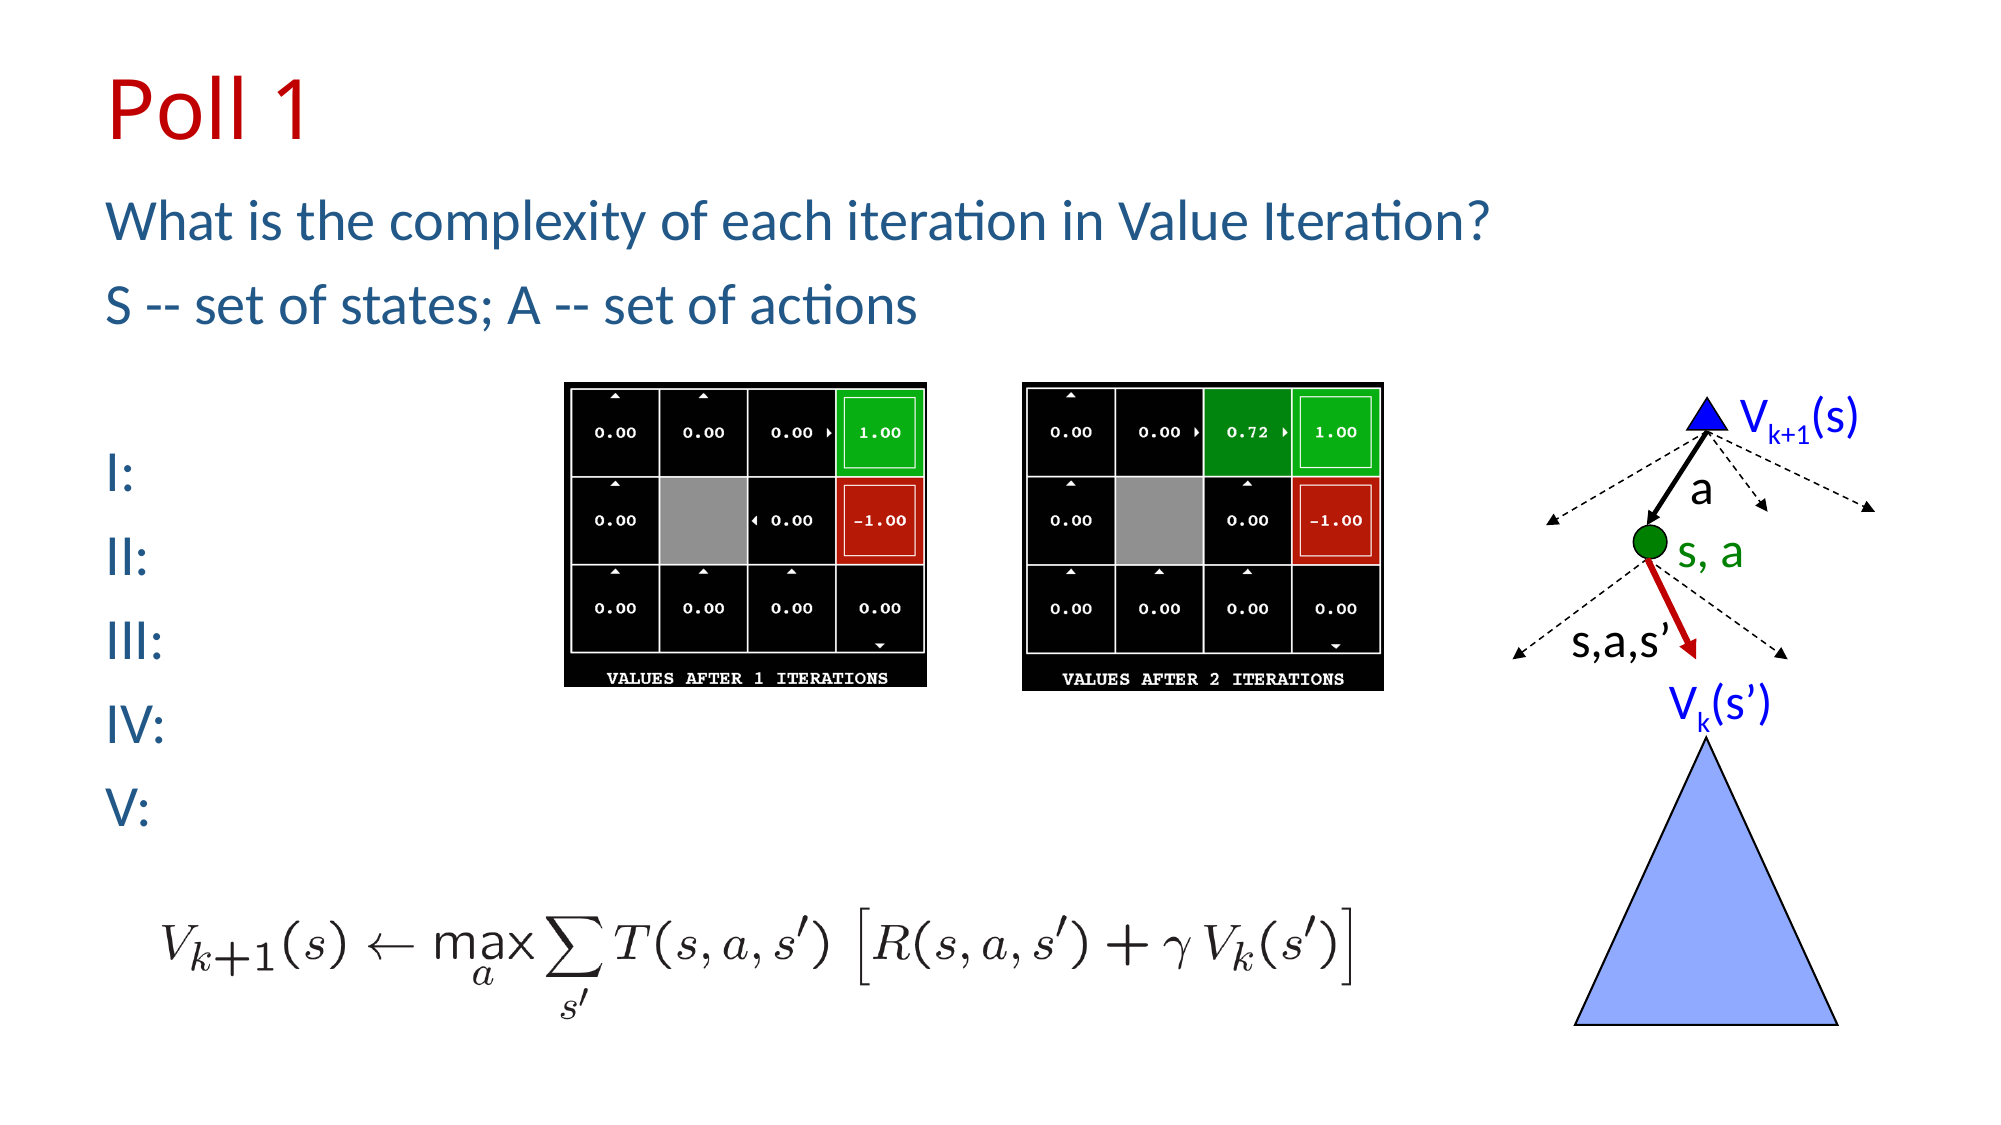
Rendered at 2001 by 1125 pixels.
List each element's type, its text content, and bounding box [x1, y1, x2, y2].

picture [159, 905, 1353, 1020]
title Poll 1 [90, 60, 1816, 164]
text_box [1512, 374, 1888, 739]
picture [564, 381, 927, 687]
picture [1021, 382, 1384, 691]
text_box [1573, 739, 1840, 1026]
